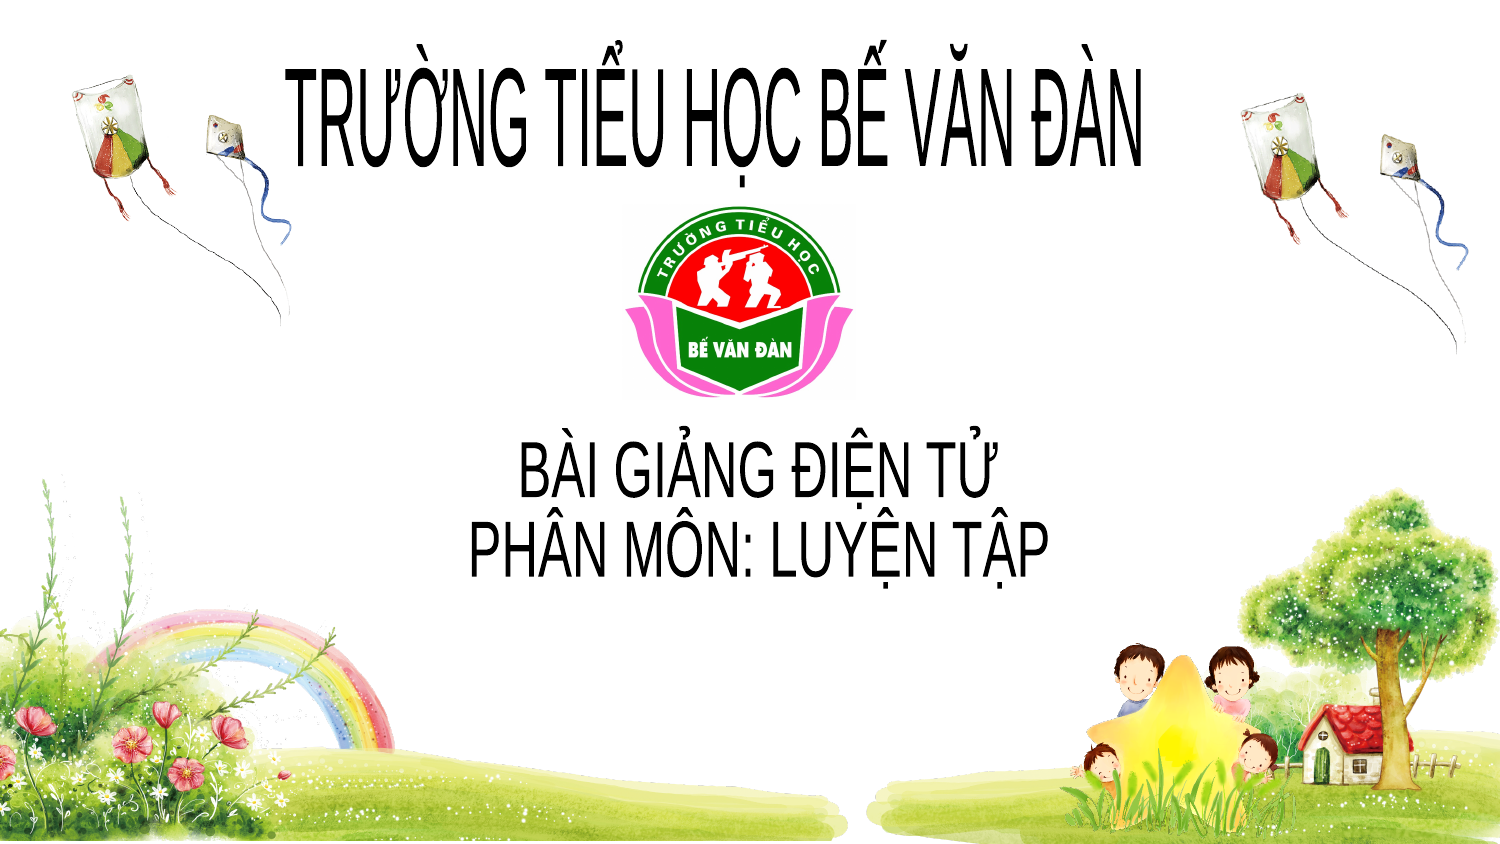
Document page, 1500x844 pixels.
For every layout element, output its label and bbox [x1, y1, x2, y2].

picture [0, 417, 1500, 844]
picture [622, 204, 856, 400]
picture [21, 43, 336, 378]
picture [1187, 60, 1500, 408]
